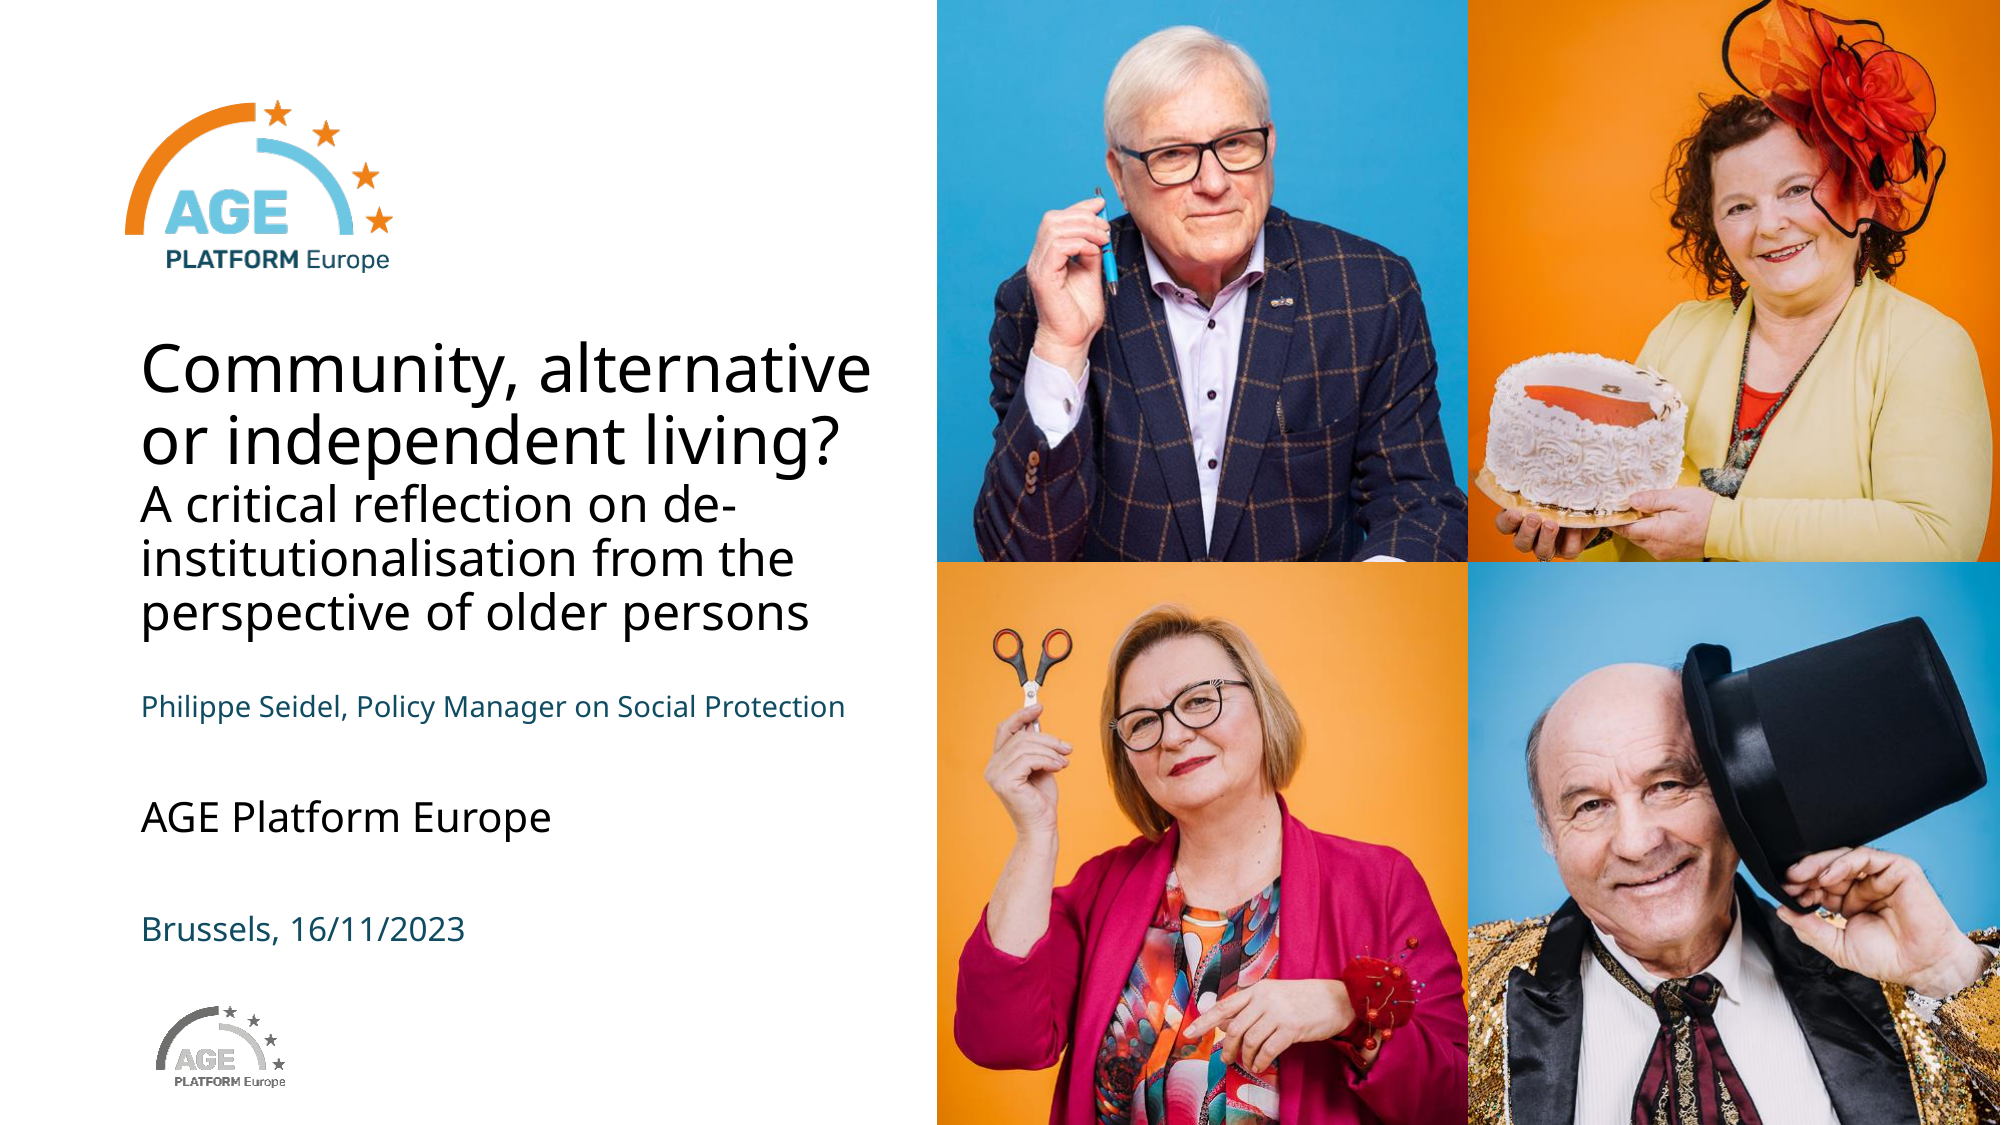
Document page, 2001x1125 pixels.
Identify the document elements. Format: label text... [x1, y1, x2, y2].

list AGE Platform Europe [125, 773, 911, 864]
picture [125, 100, 393, 273]
picture [937, 0, 2000, 1125]
picture [137, 987, 304, 1107]
title Community, alternative or independent living? A critical reflection on de-institutionalisation from the perspective of older persons [125, 291, 911, 685]
list Philippe Seidel, Policy Manager on Social Protection [125, 685, 911, 732]
list Brussels, 16/11/2023 [125, 905, 911, 957]
